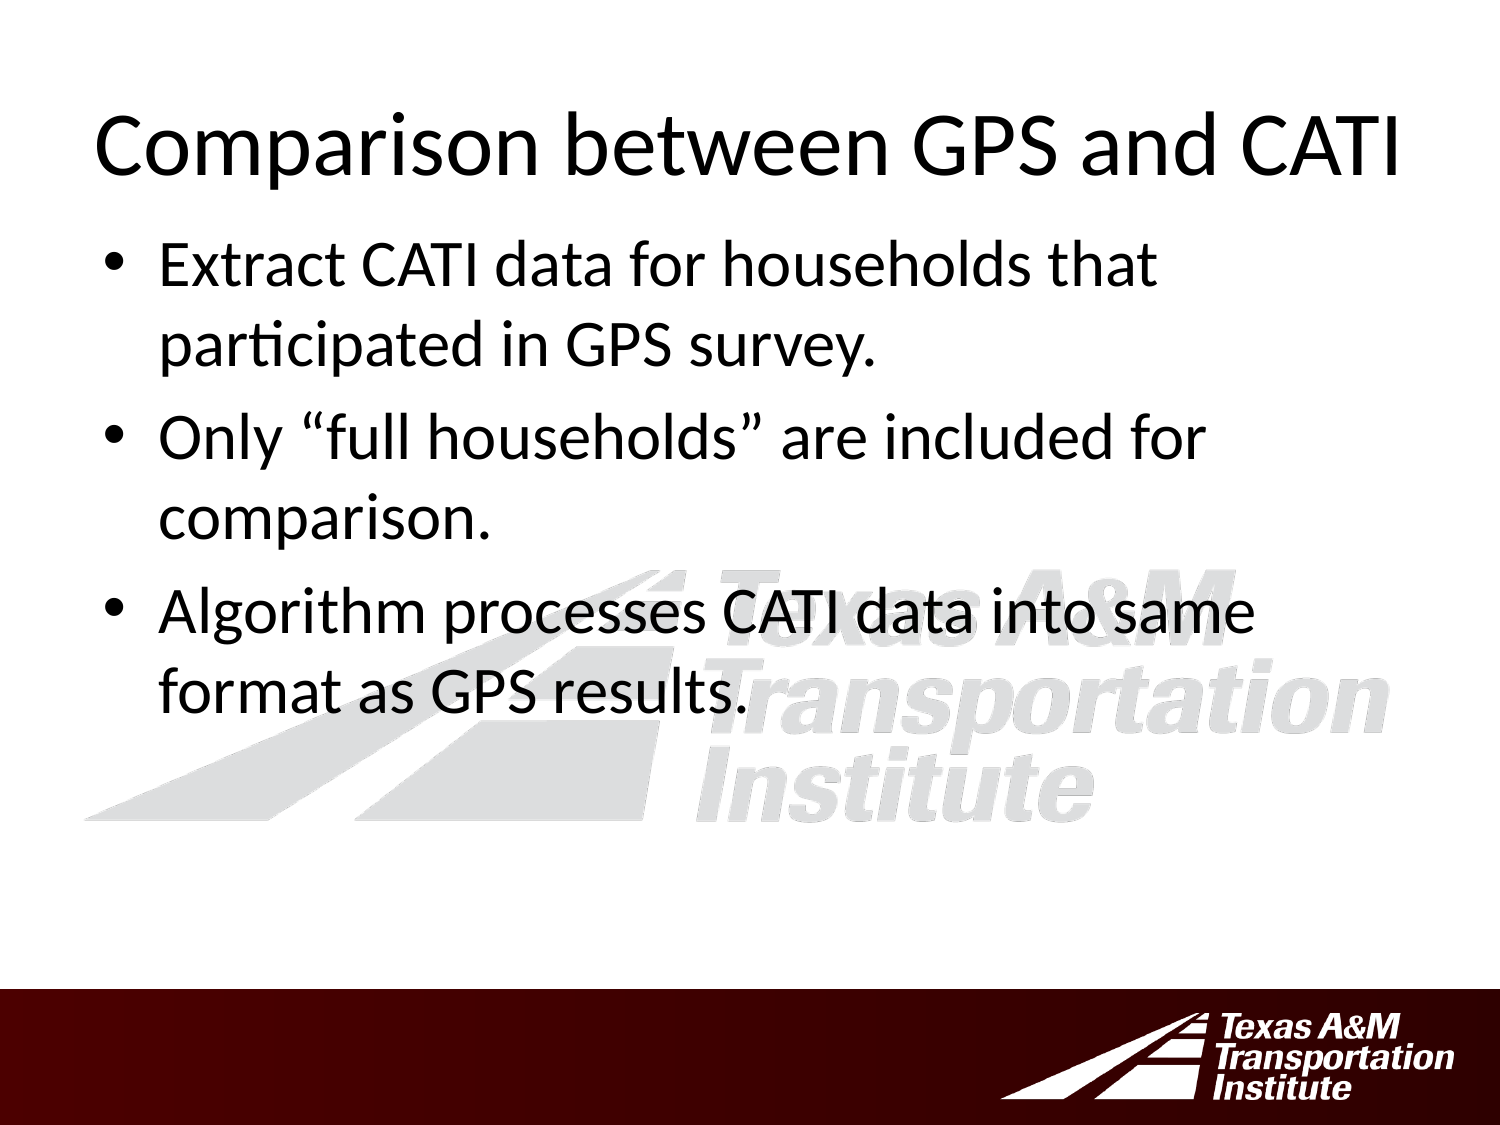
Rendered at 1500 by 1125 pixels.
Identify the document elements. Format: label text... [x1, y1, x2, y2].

title Comparison between GPS and CATI [75, 45, 1425, 233]
list Extract CATI data for households that participated in GPS survey. Only “full households” are included for comparison. Algorithm processes CATI data into same format as GPS results. [87, 212, 1438, 955]
picture [75, 267, 1454, 1125]
